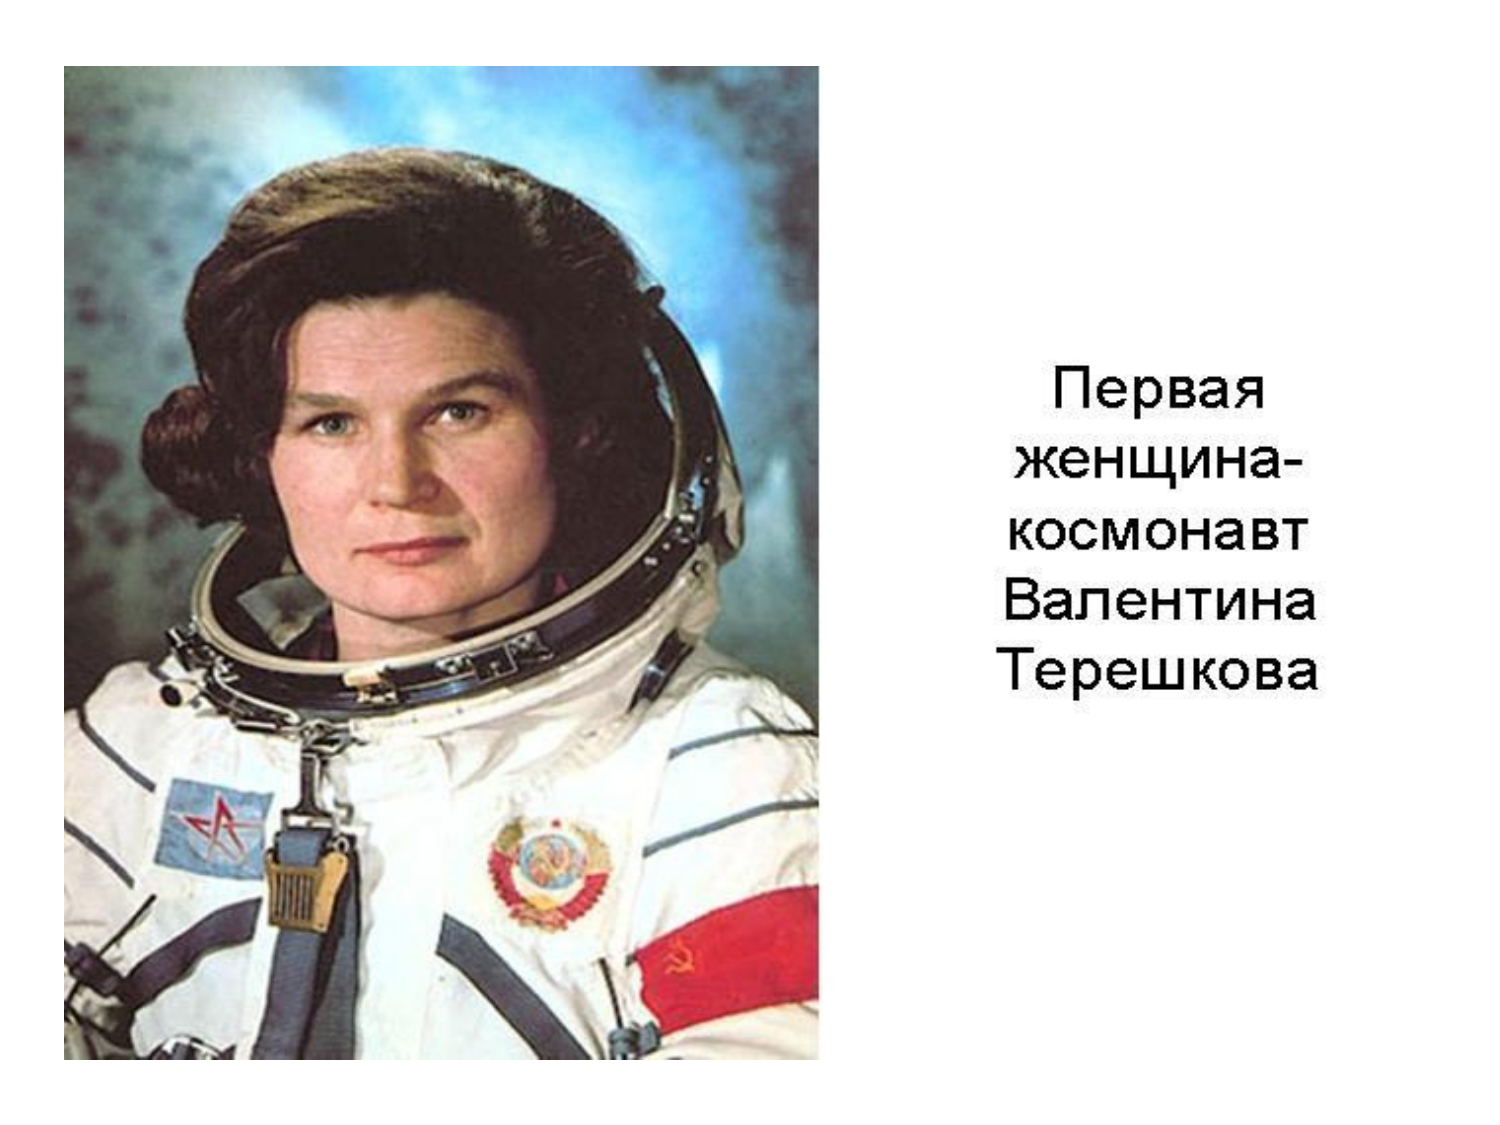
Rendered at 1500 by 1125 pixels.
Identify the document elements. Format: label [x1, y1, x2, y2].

picture [64, 66, 1484, 1060]
